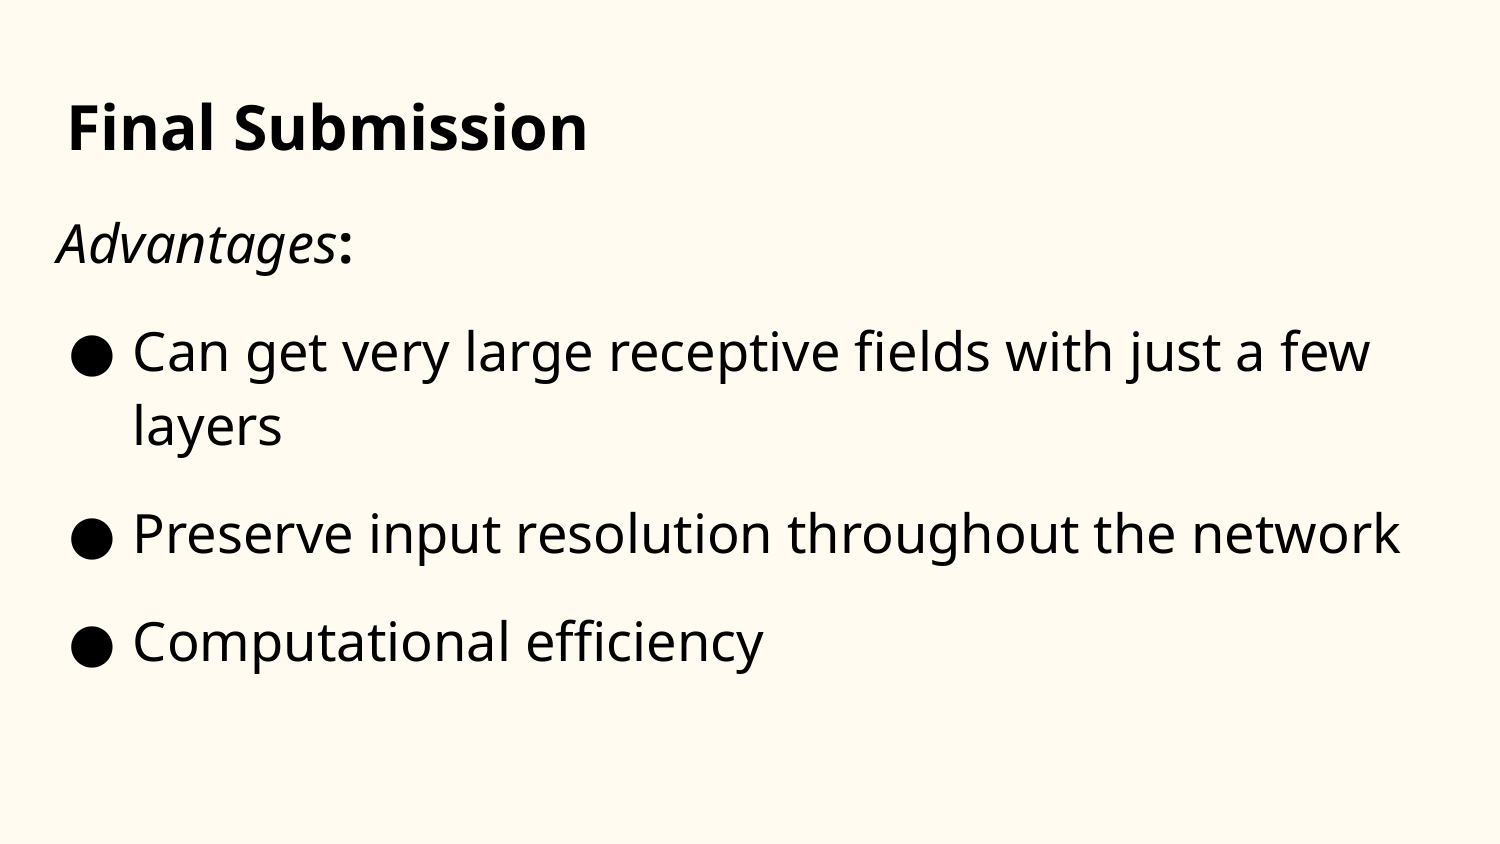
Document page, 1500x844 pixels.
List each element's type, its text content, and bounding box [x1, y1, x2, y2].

list Advantages: Can get very large receptive fields with just a few layers Preserve input resolution throughout the network Computational efficiency [42, 184, 1458, 685]
title Final Submission [51, 72, 1449, 174]
